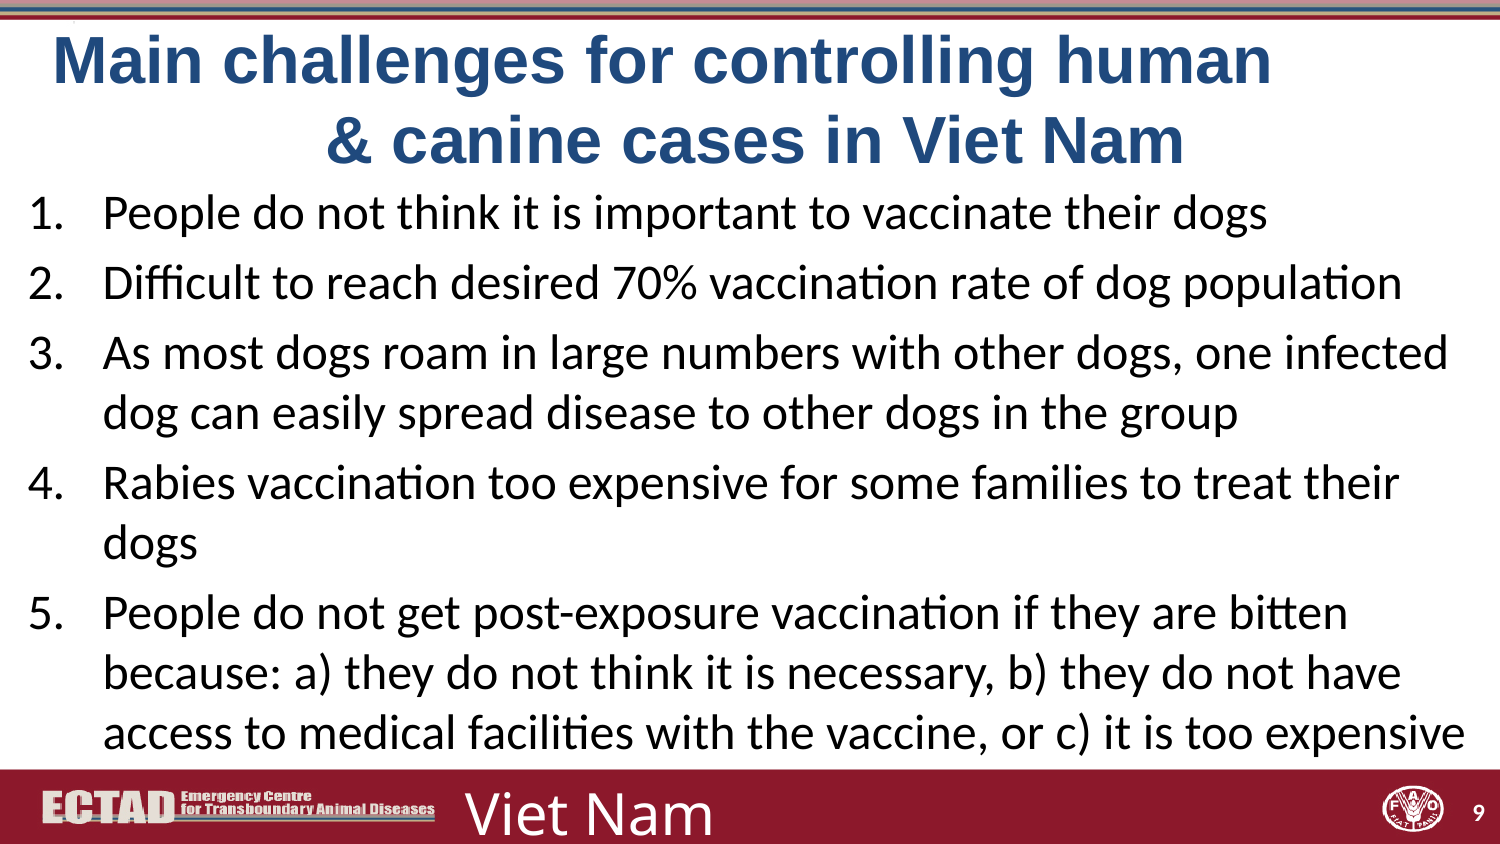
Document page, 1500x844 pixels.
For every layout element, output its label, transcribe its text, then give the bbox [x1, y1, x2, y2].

slide_number 9 [1149, 789, 1500, 835]
list People do not think it is important to vaccinate their dogs Difficult to reach desired 70% vaccination rate of dog population As most dogs roam in large numbers with other dogs, one infected dog can easily spread disease to other dogs in the group Rabies vaccination too expensive for some families to treat their dogs People do not get post-exposure vaccination if they are bitten because: a) they do not think it is necessary, b) they do not have access to medical facilities with the vaccine, or c) it is too expensive [12, 171, 1500, 773]
picture [0, 0, 1500, 844]
title Main challenges for controlling human & canine cases in Viet Nam [12, 21, 1500, 171]
